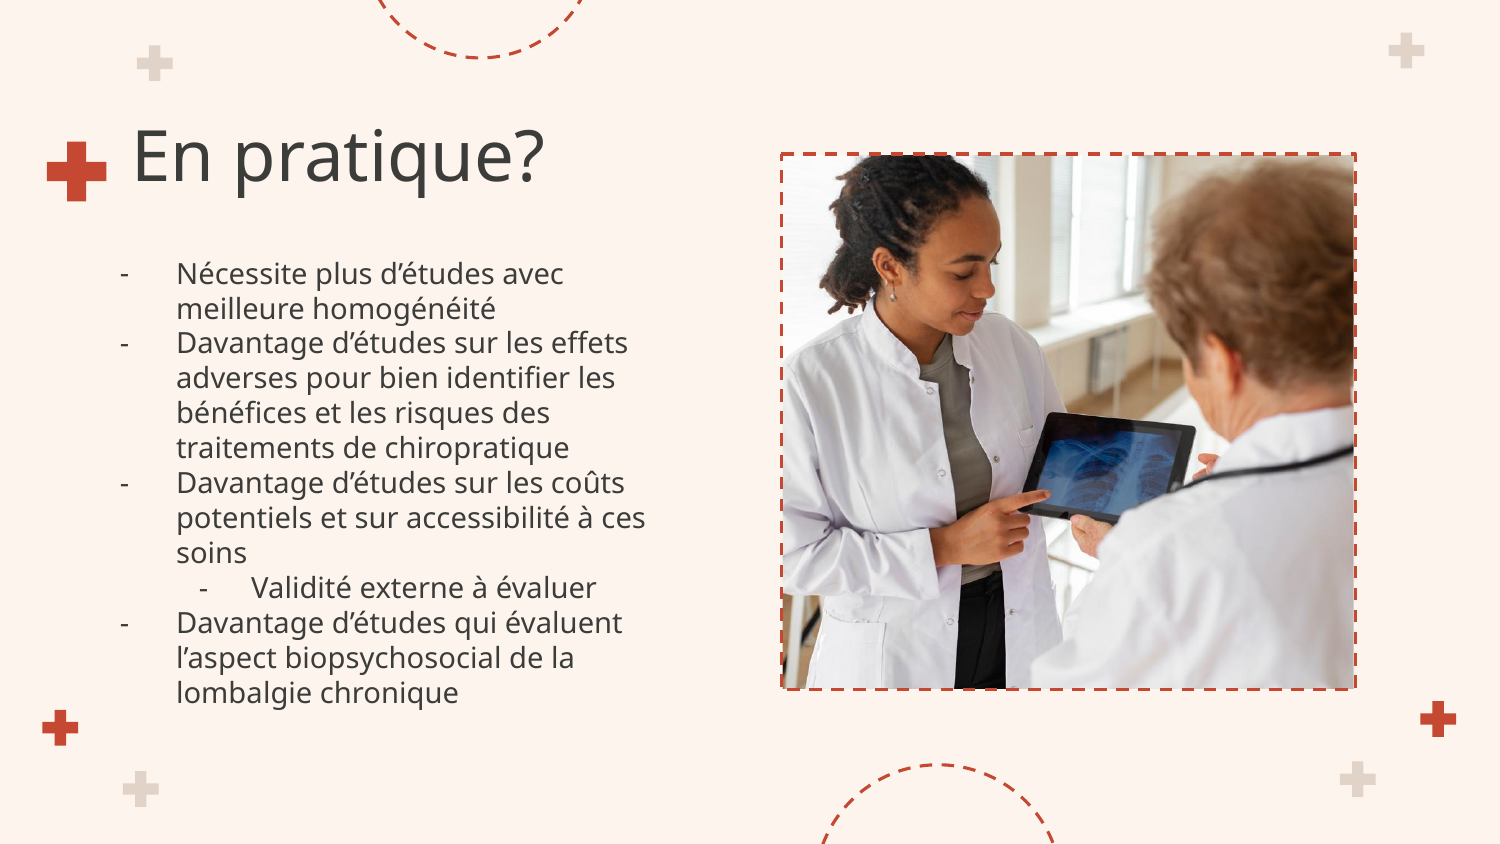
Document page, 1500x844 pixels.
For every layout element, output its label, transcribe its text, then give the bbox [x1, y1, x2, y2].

subtitle Nécessite plus d’études avec meilleure homogénéité Davantage d’études sur les effets adverses pour bien identifier les bénéfices et les risques des traitements de chiropratique Davantage d’études sur les coûts potentiels et sur accessibilité à ces soins Validité externe à évaluer Davantage d’études qui évaluent l’aspect biopsychosocial de la lombalgie chronique [85, 239, 686, 371]
picture [782, 155, 1354, 689]
title En pratique? [116, 100, 716, 211]
